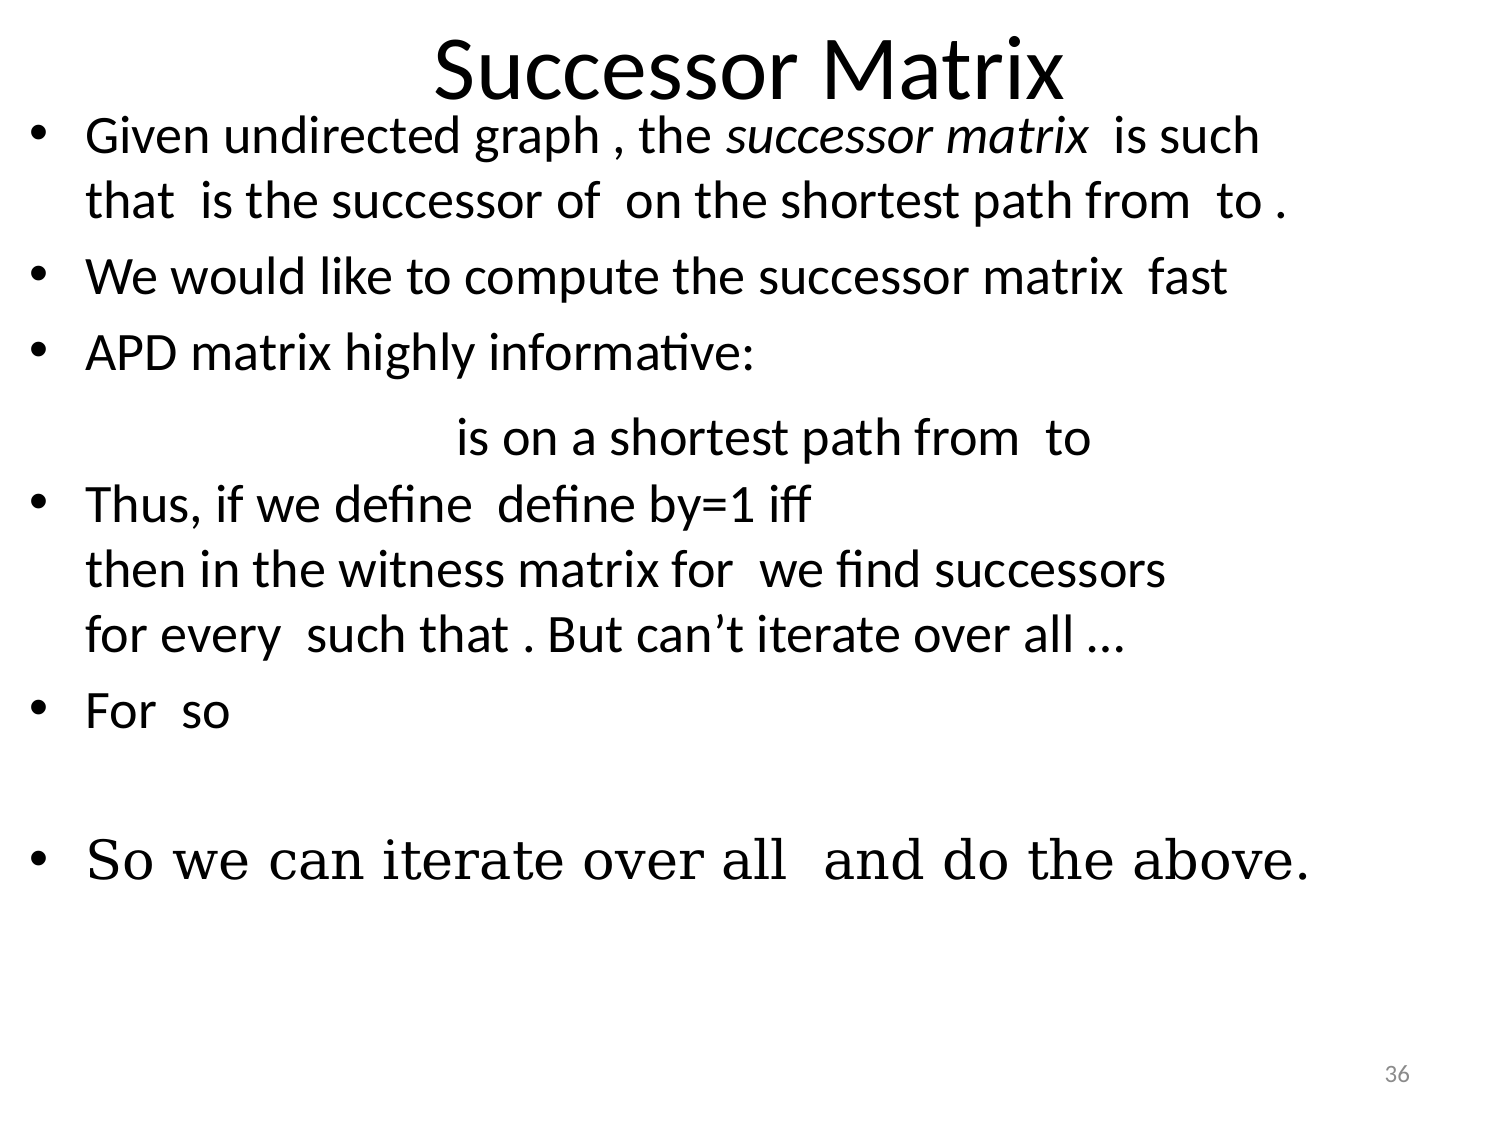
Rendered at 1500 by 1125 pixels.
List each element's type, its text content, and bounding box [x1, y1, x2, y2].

slide_number 36 [1074, 1042, 1425, 1103]
title Successor Matrix [75, 0, 1425, 157]
